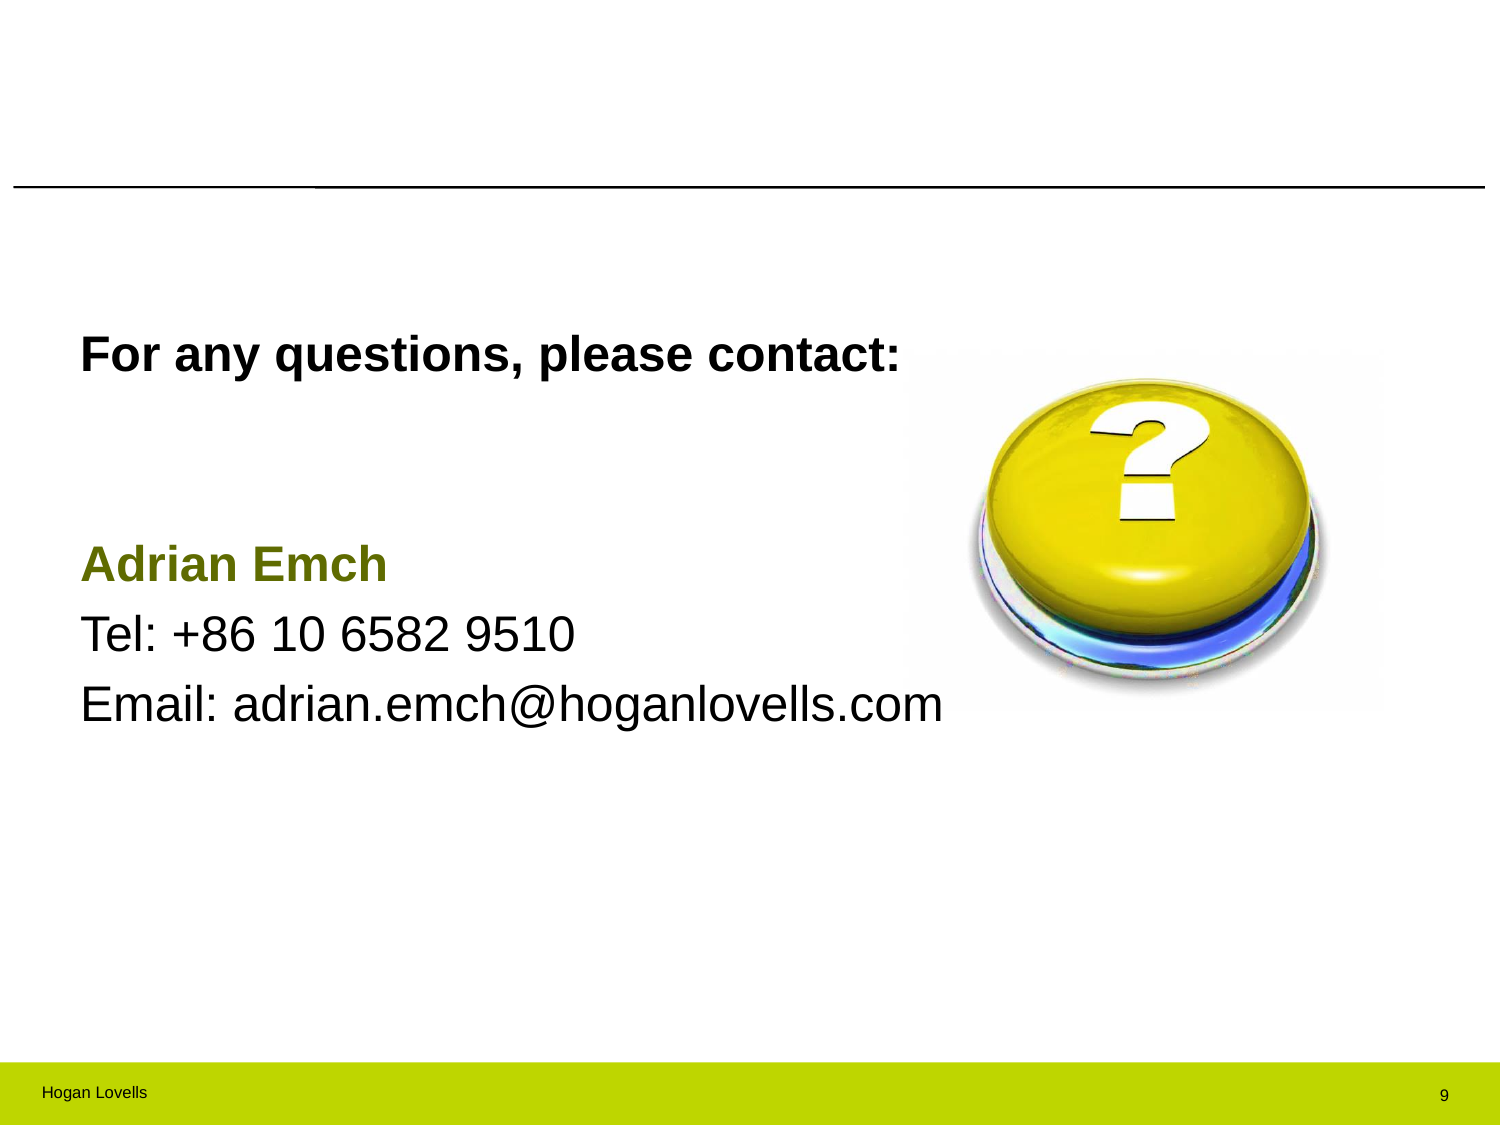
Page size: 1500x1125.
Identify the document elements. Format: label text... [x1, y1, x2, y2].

picture [903, 349, 1385, 711]
list For any questions, please contact: Adrian Emch Tel: +86 10 6582 9510 Email: adrian.emch@hoganlovells.com [64, 243, 1058, 811]
slide_number 9 [1382, 1065, 1464, 1125]
